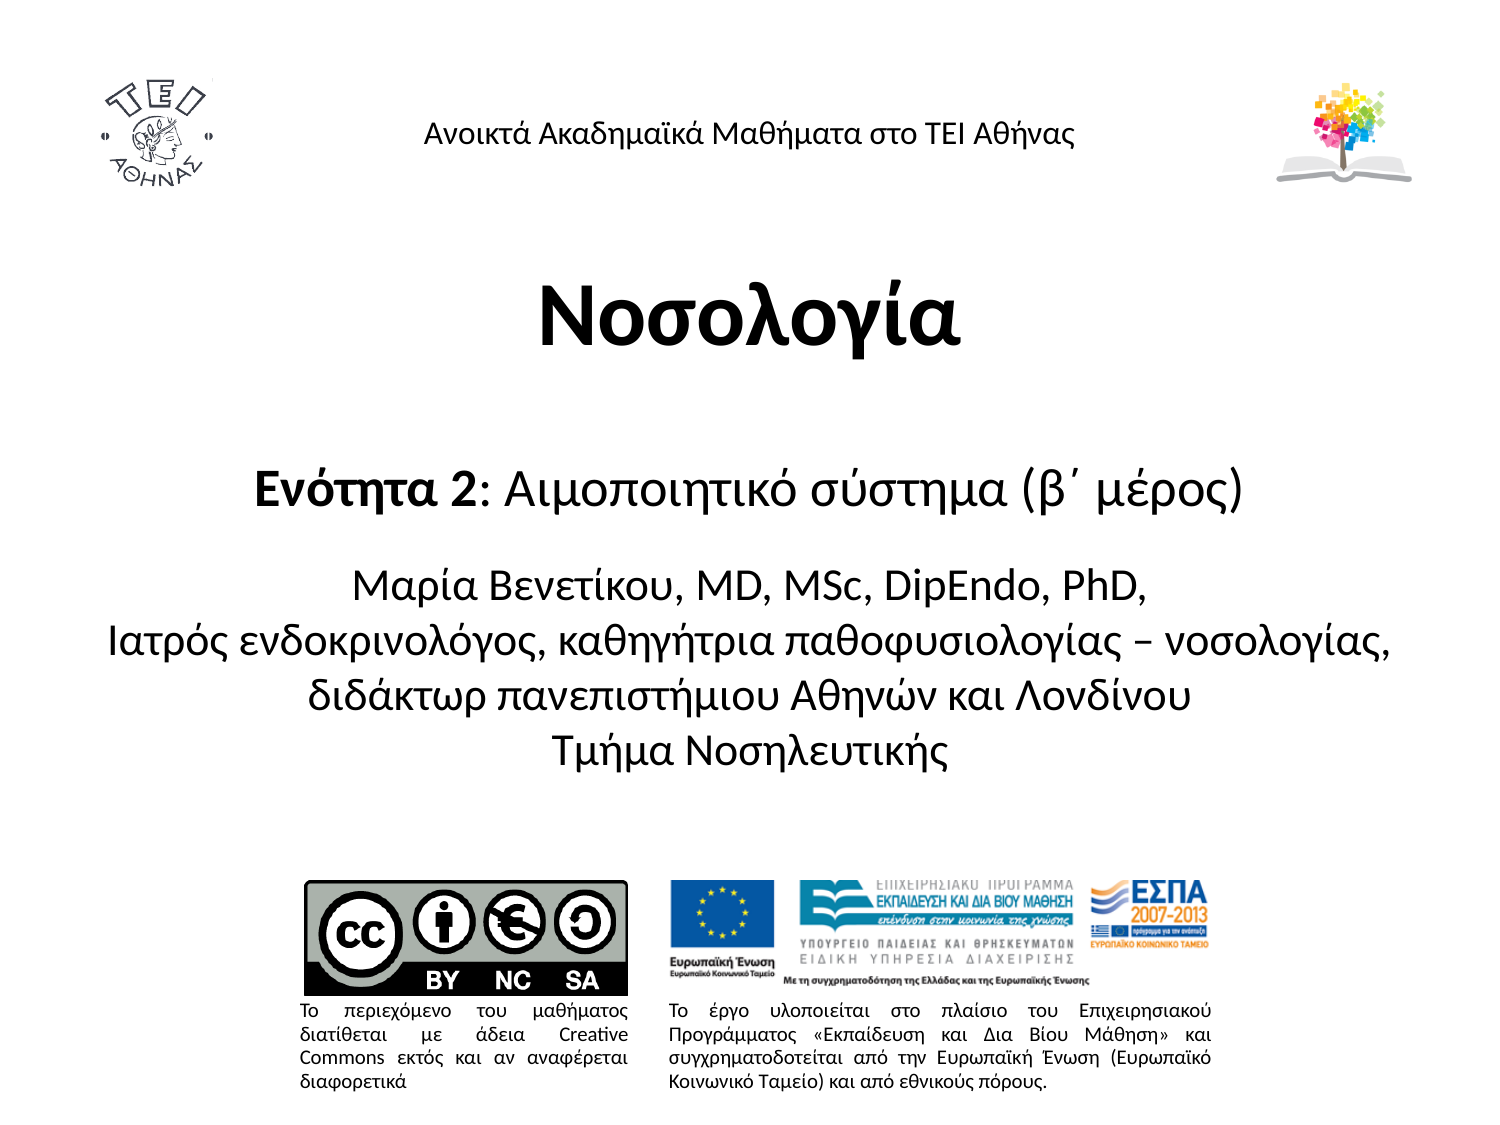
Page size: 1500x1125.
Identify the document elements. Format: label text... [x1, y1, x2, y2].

subtitle Ενότητα 2: Αιμοποιητικό σύστημα (β΄ μέρος) Mαρία Bενετίκου, MD, MSc, DipEndo, PhD, Ιατρός ενδοκρινολόγος, καθηγήτρια παθοφυσιολογίας – νοσολογίας, διδάκτωρ πανεπιστήμιου Αθηνών και Λονδίνου Τμήμα Νοσηλευτικής [0, 444, 1500, 846]
picture [303, 880, 628, 996]
picture [1273, 77, 1414, 185]
picture [663, 880, 1214, 996]
text_box Ανοικτά Ακαδημαϊκά Μαθήματα στο ΤΕΙ Αθήνας [217, 103, 1268, 159]
picture [100, 77, 213, 193]
title Νοσολογία [112, 219, 1388, 398]
table_header Το έργο υλοποιείται στο πλαίσιο του Επιχειρησιακού Προγράμματος «Εκπαίδευση και Δια Βίου Μάθηση» και συγχρηματοδοτείται από την Ευρωπαϊκή Ένωση (Ευρωπαϊκό Κοινωνικό Ταμείο) και από εθνικούς πόρους. [640, 999, 1223, 1125]
table_header Το περιεχόμενο του μαθήματος διατίθεται με άδεια Creative Commons εκτός και αν αναφέρεται διαφορετικά [289, 999, 640, 1125]
